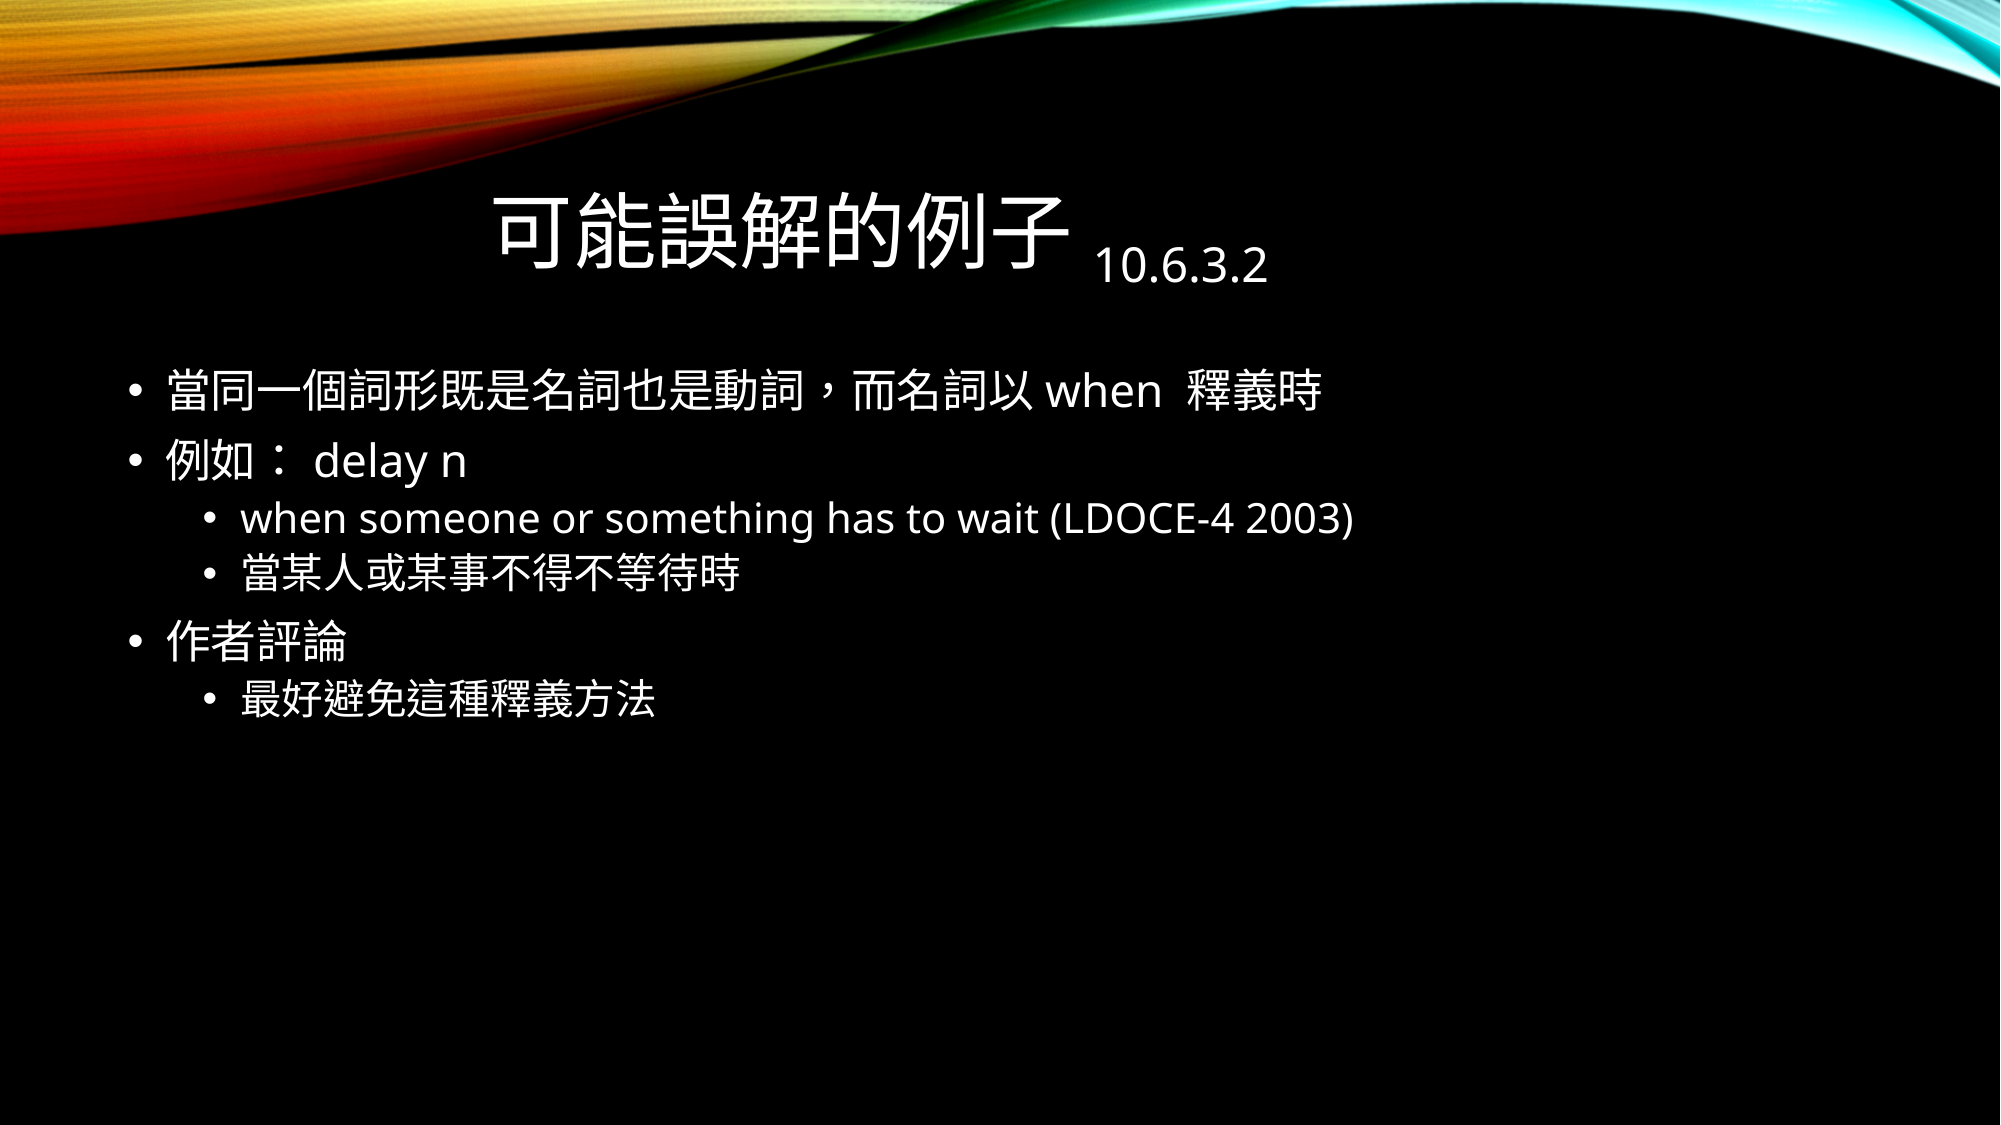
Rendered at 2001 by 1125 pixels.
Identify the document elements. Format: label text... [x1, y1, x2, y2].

list 當同一個詞形既是名詞也是動詞，而名詞以when 釋義時 例如：delay n when someone or something has to wait (LDOCE-4 2003) 當某人或某事不得不等待時 作者評論 最好避免這種釋義方法 [112, 360, 1888, 1021]
picture [0, 0, 2000, 237]
title 可能誤解的例子10.6.3.2 [474, 125, 1888, 338]
